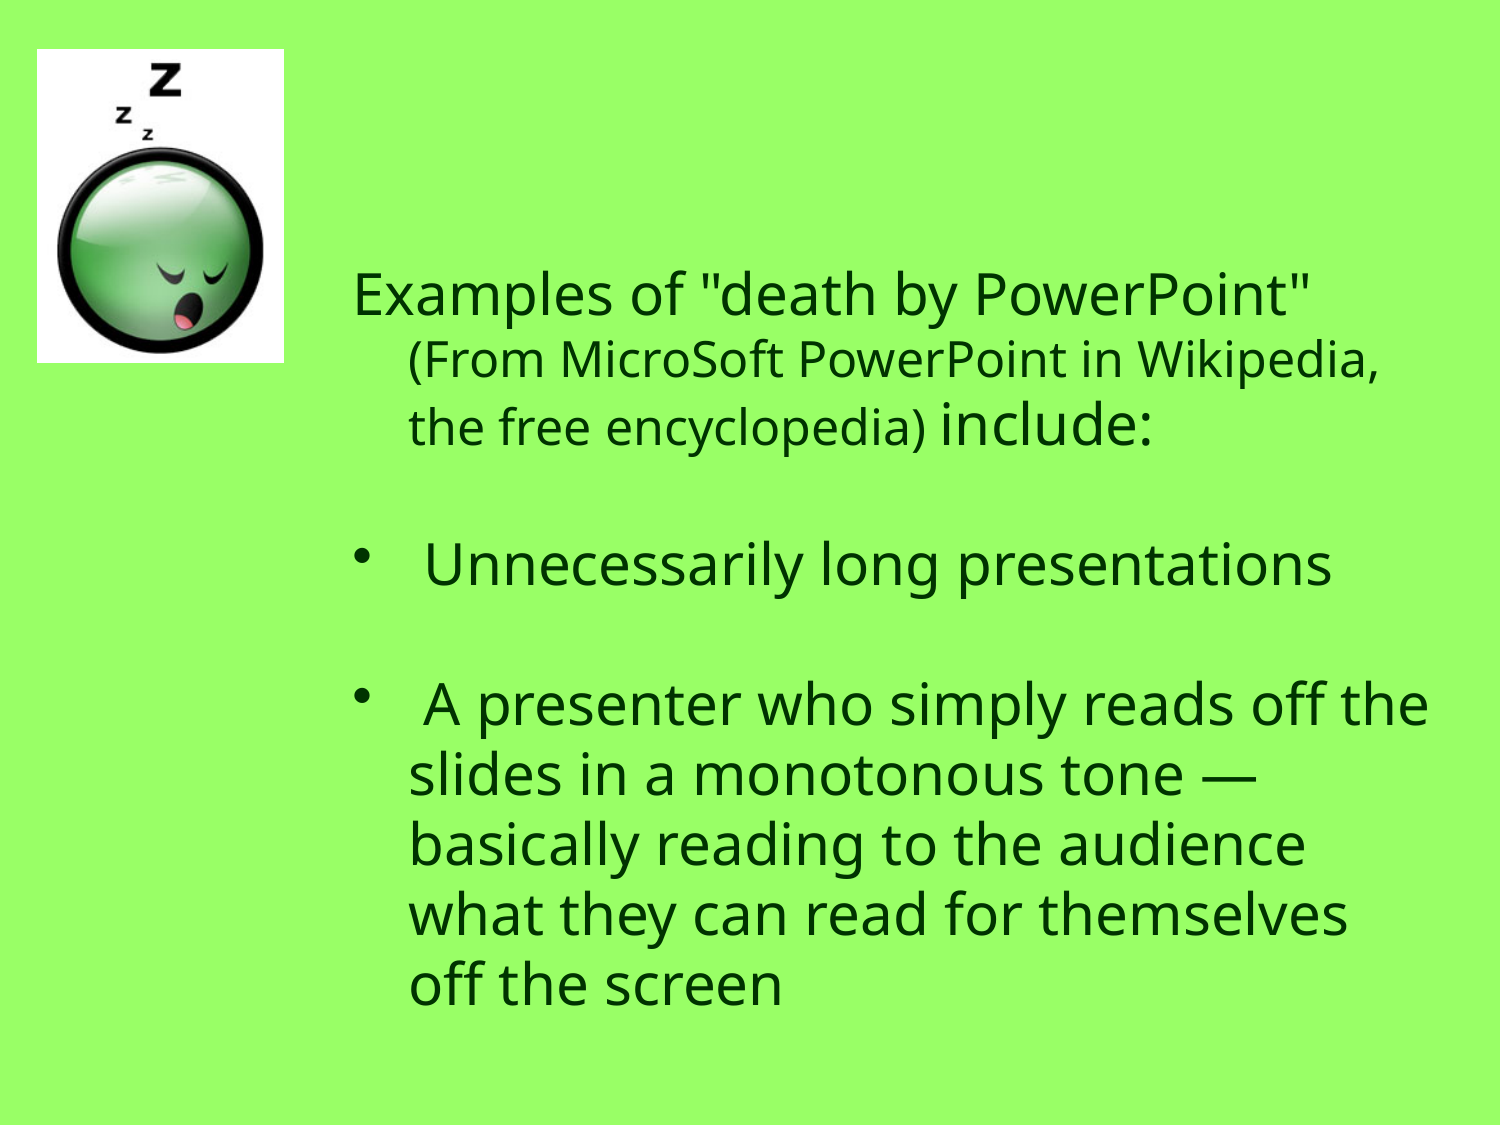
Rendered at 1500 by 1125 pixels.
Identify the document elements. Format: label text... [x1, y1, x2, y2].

text_box Examples of "death by PowerPoint" (From MicroSoft PowerPoint in Wikipedia, the free encyclopedia) include: Unnecessarily long presentations A presenter who simply reads off the slides in a monotonous tone — basically reading to the audience what they can read for themselves off the screen [337, 249, 1450, 1124]
picture [37, 49, 284, 363]
